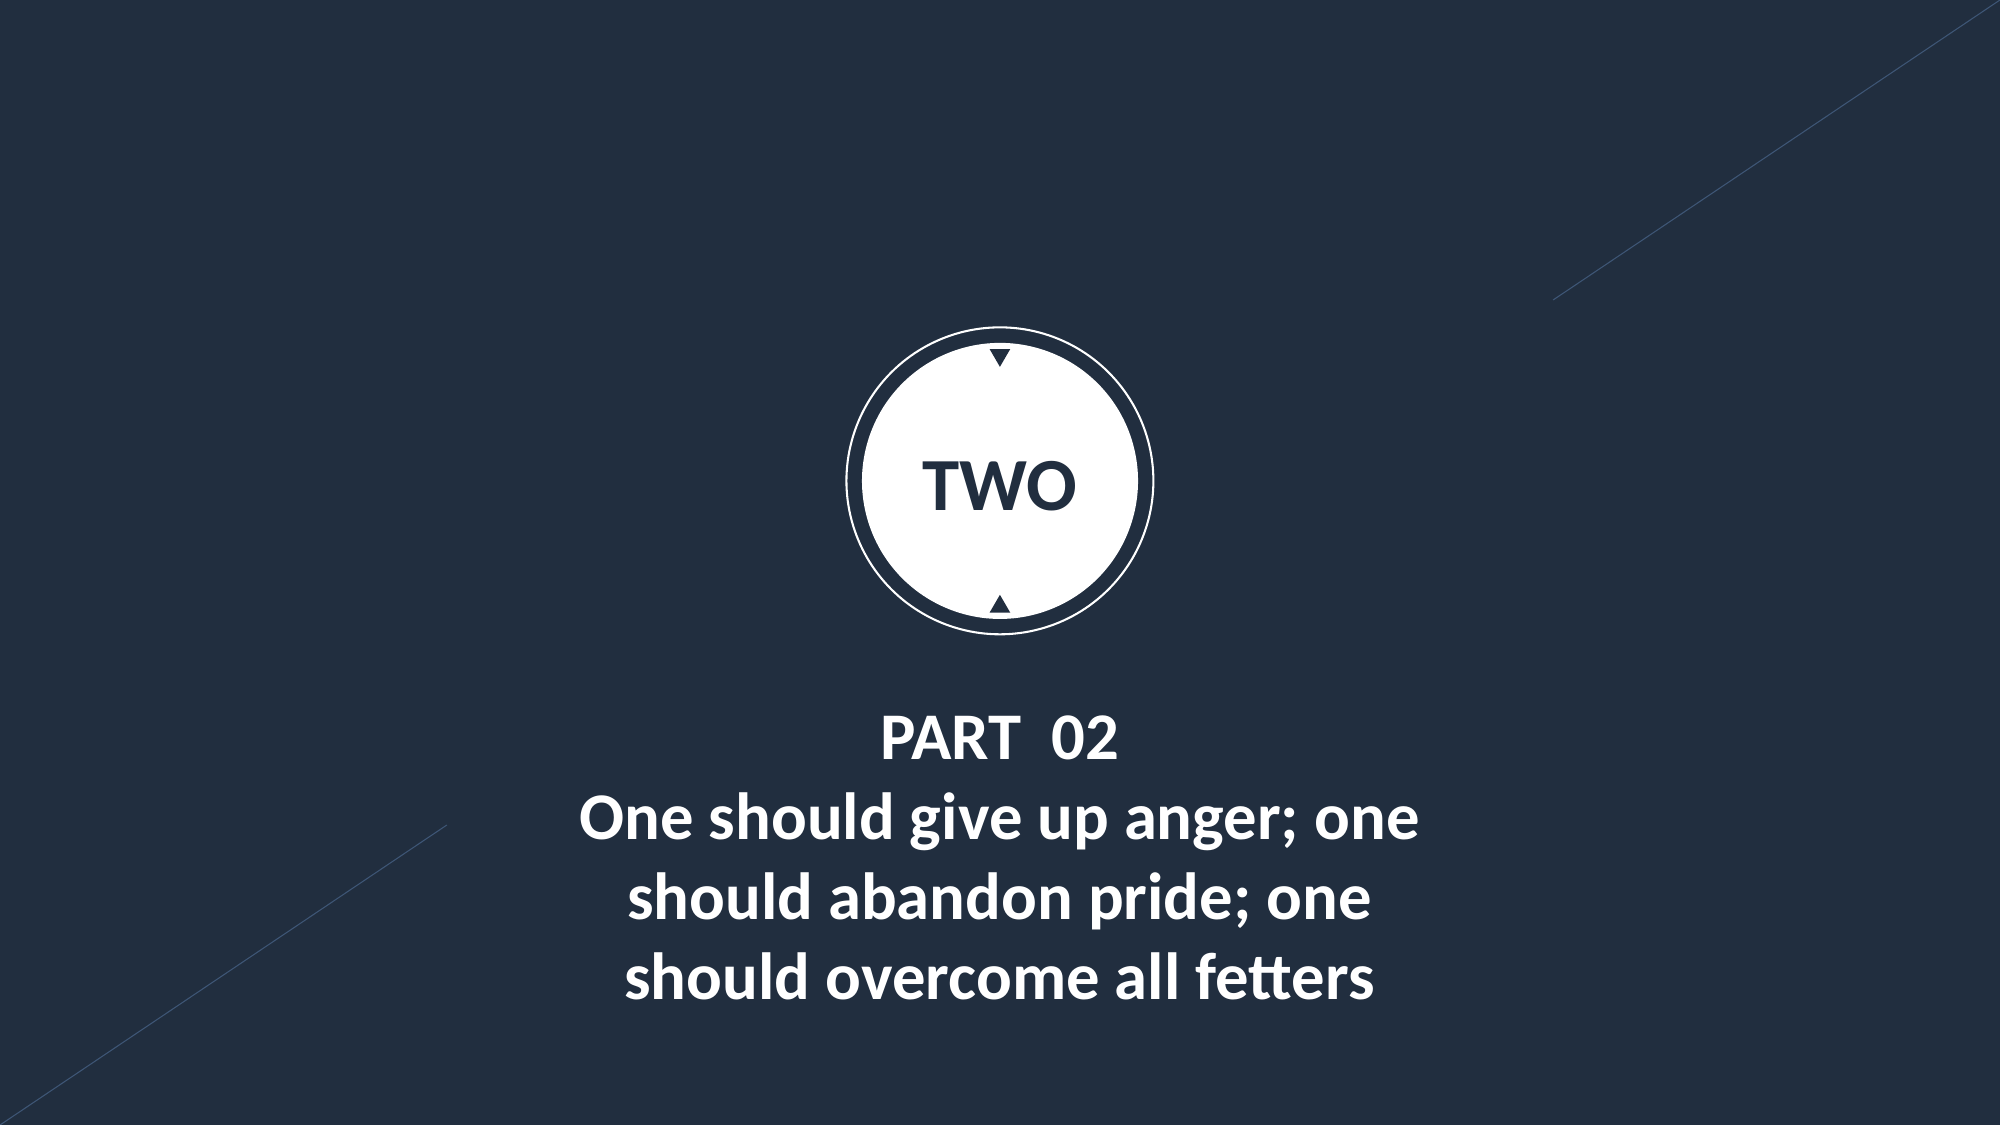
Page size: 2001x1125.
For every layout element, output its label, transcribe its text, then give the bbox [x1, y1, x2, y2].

text_box PART 02 One should give up anger; one should abandon pride; one should overcome all fetters [558, 685, 1441, 1021]
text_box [989, 349, 1011, 613]
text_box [846, 327, 1154, 635]
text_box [0, 824, 447, 1125]
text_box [1553, 0, 2000, 300]
